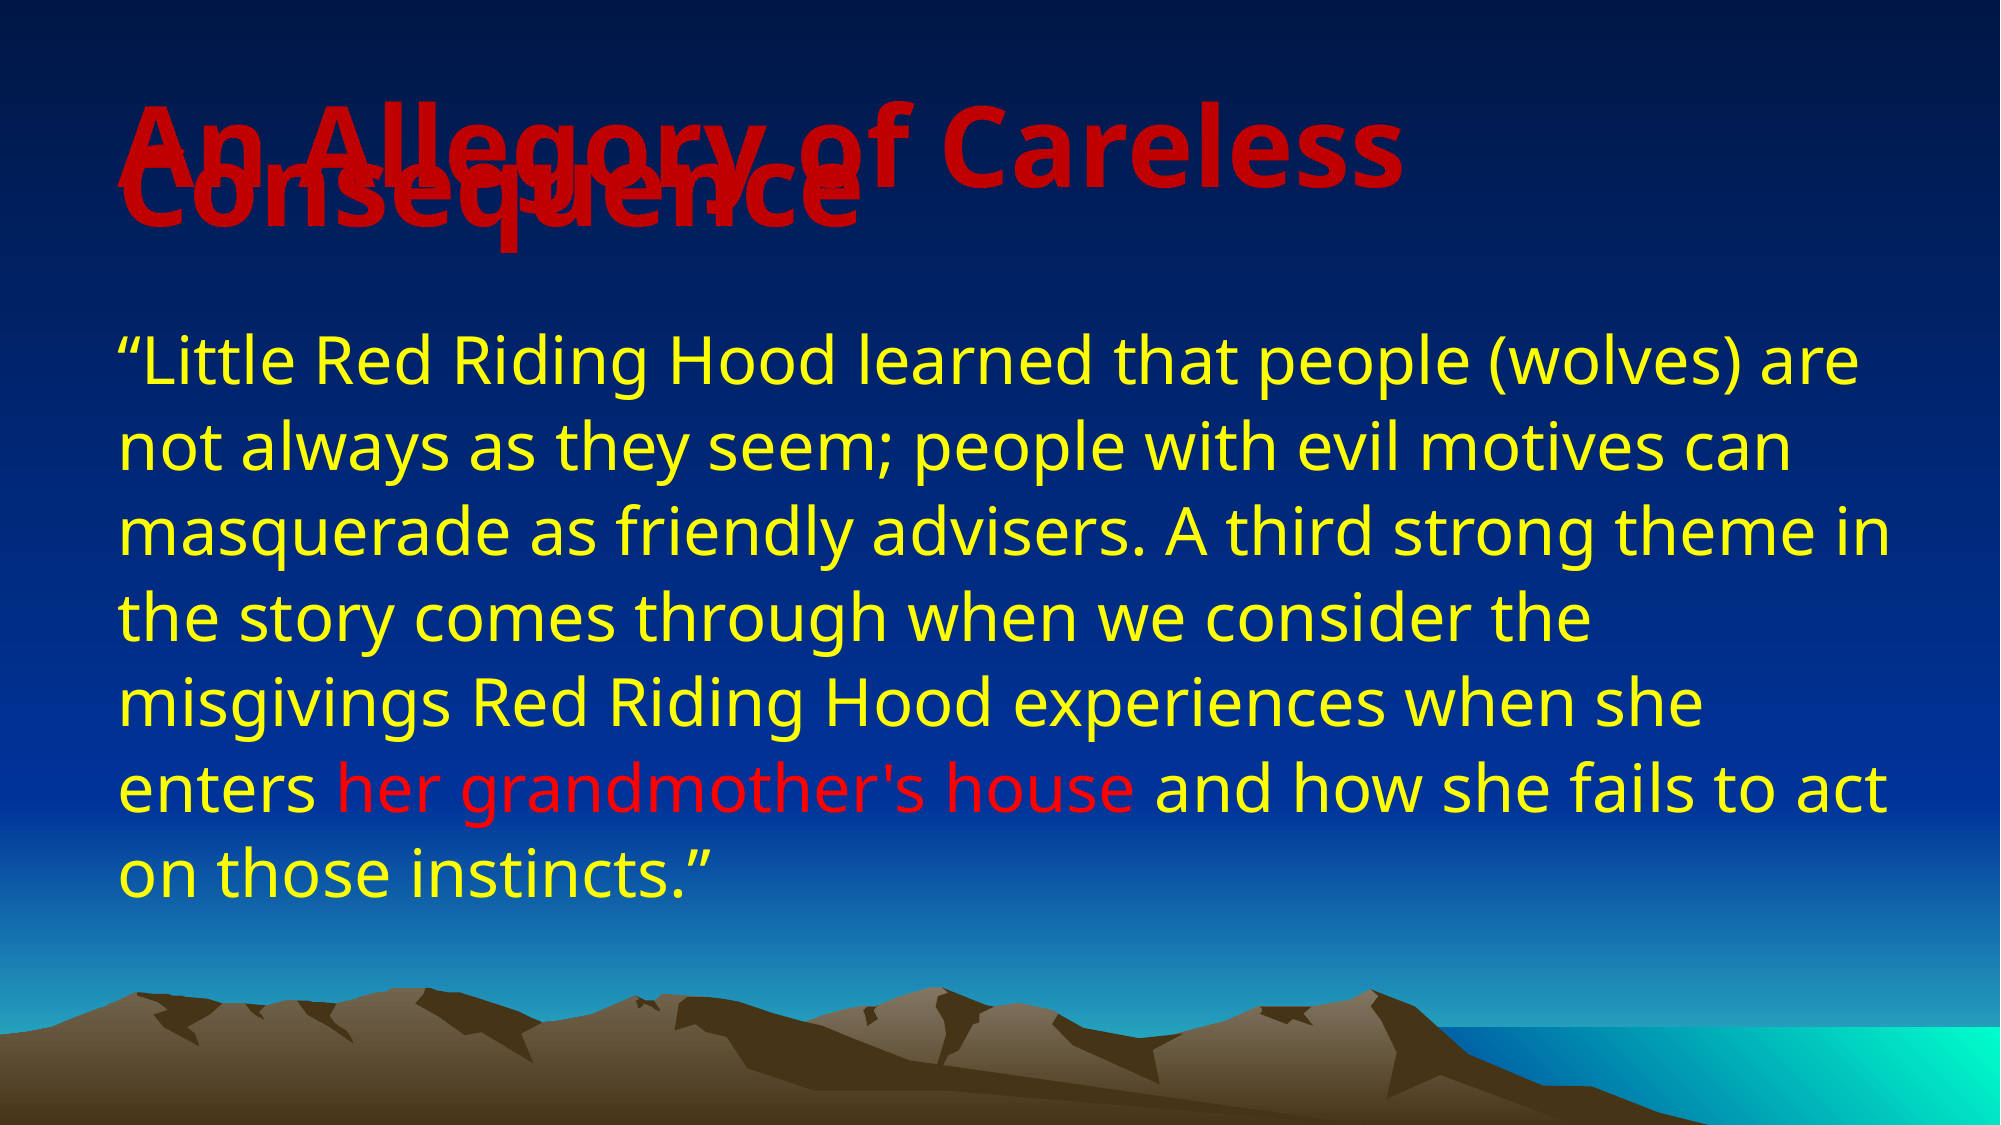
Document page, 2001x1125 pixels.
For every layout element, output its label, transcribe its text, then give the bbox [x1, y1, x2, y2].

text_box An Allegory of Careless Consequence “Little Red Riding Hood learned that people (wolves) are not always as they seem; people with evil motives can masquerade as friendly advisers. A third strong theme in the story comes through when we consider the misgivings Red Riding Hood experiences when she enters her grandmother's house and how she fails to act on those instincts.” [103, 163, 1928, 1088]
